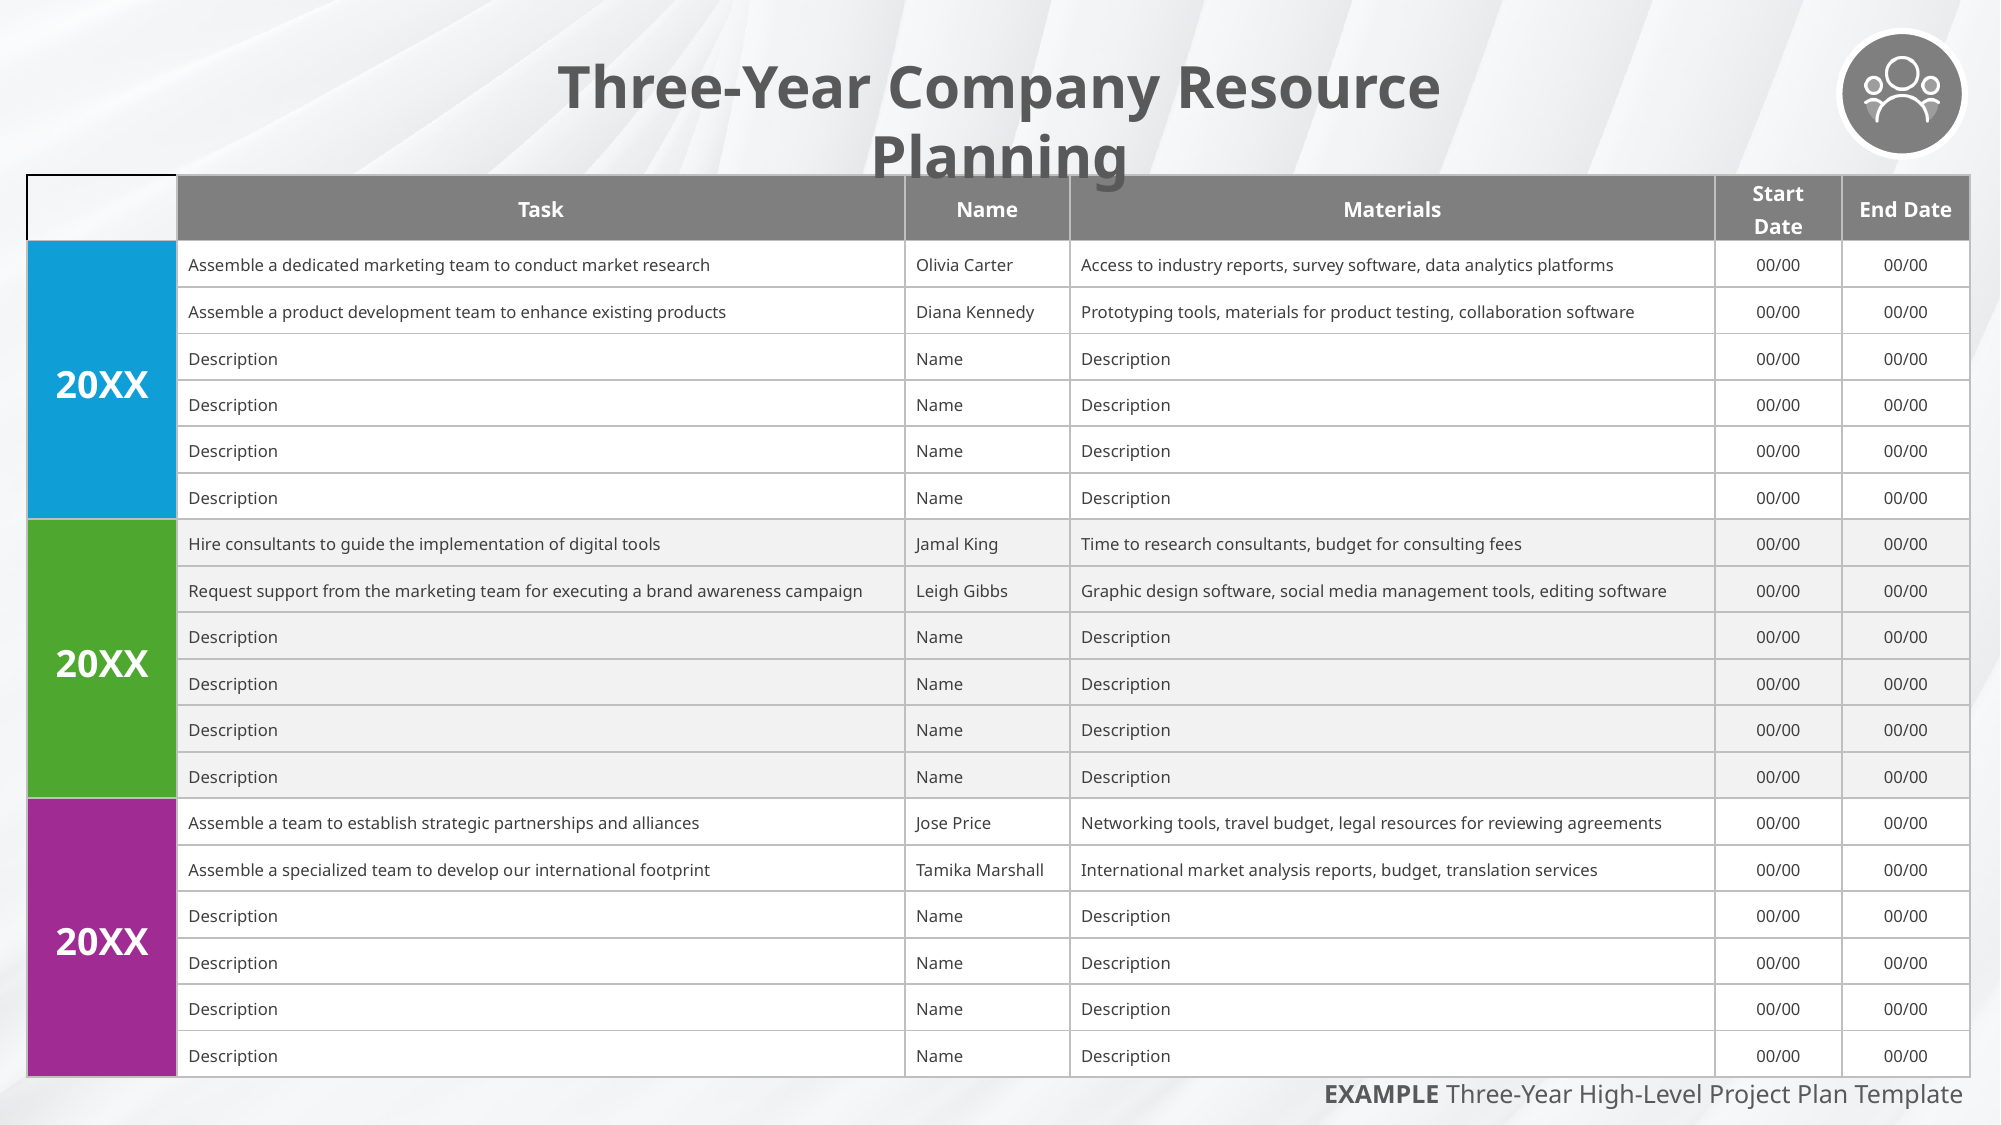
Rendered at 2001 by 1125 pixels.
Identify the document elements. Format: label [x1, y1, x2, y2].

text_box [1839, 30, 1966, 157]
picture [0, 0, 2000, 1125]
